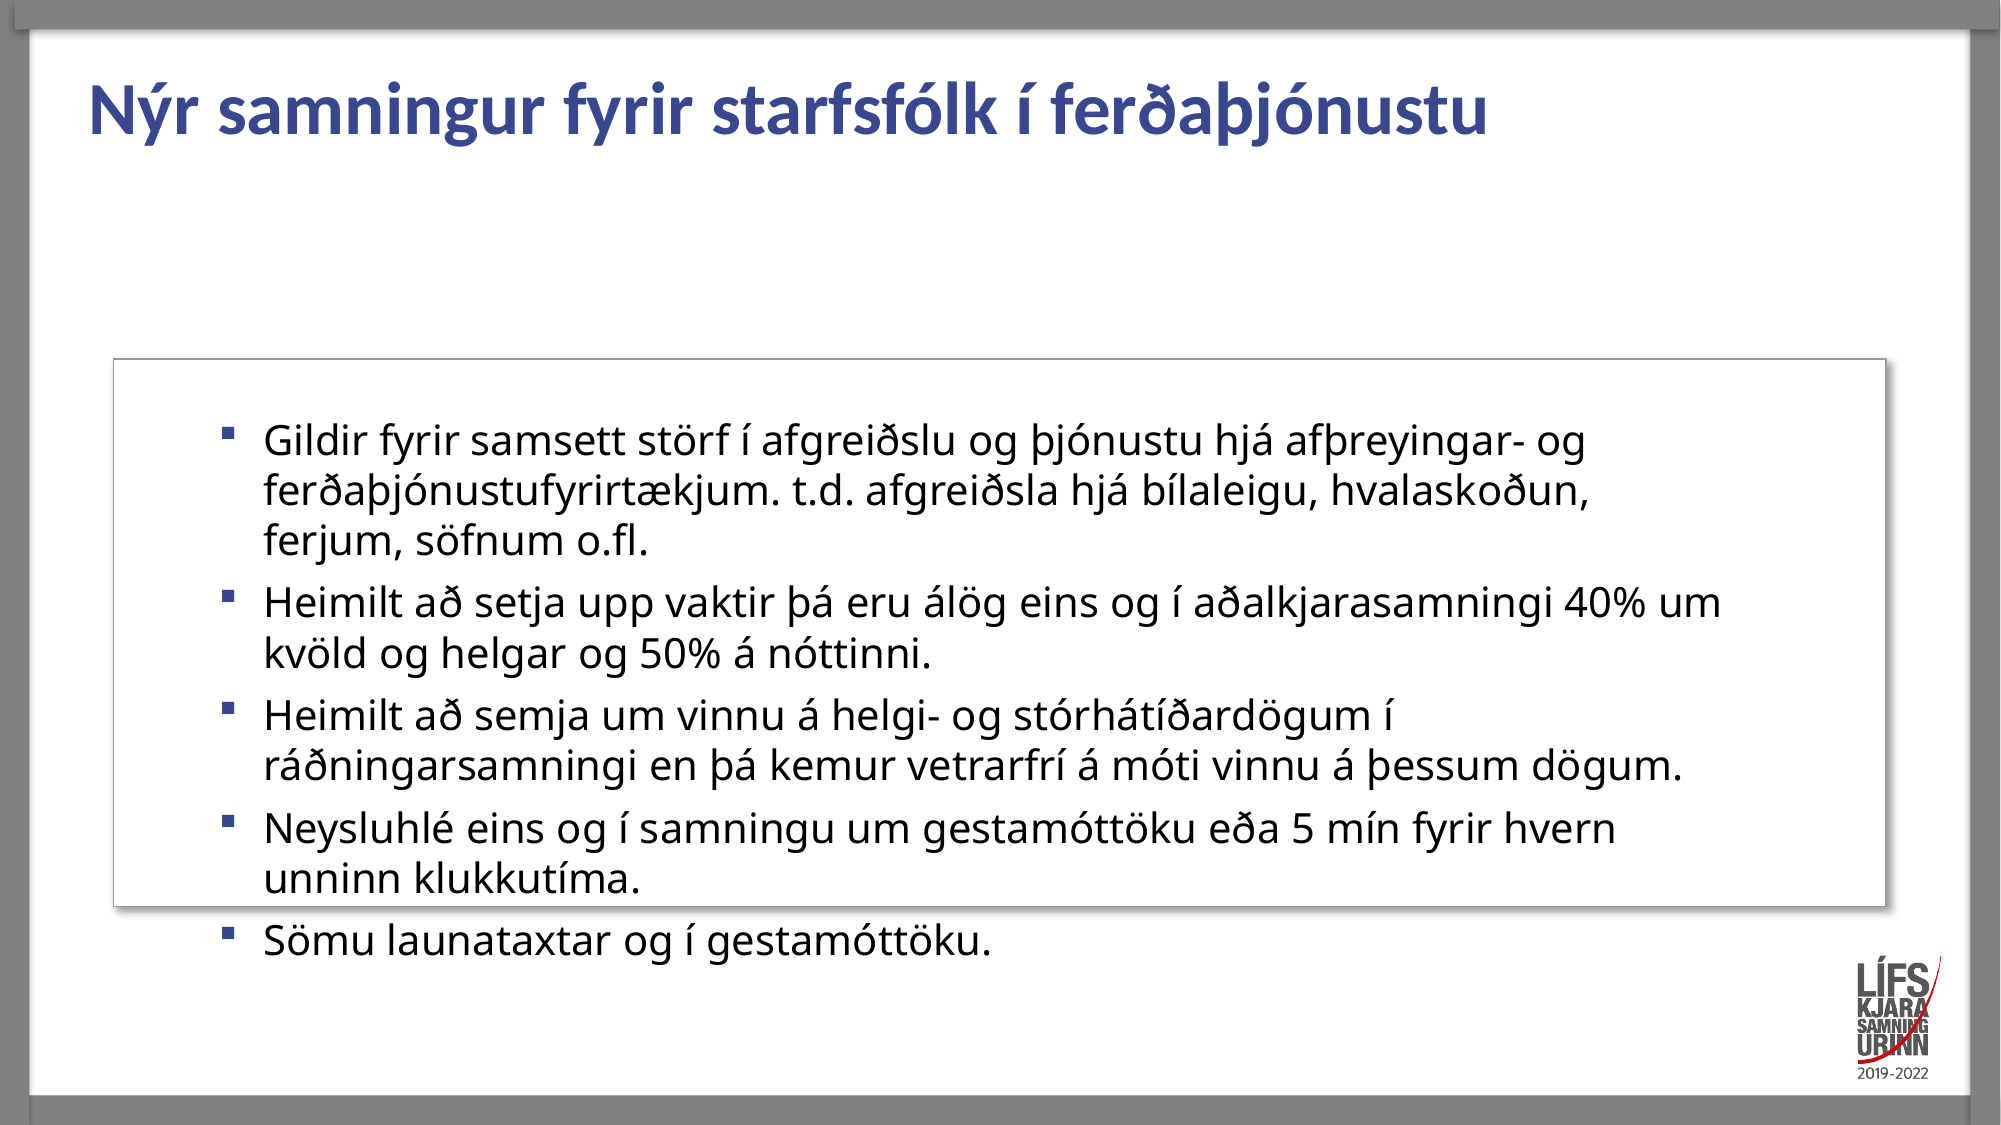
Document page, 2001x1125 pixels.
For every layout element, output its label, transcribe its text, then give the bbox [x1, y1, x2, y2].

picture [1842, 949, 1953, 1088]
text_box Gildir fyrir samsett störf í afgreiðslu og þjónustu hjá afþreyingar- og ferðaþjónustufyrirtækjum. t.d. afgreiðsla hjá bílaleigu, hvalaskoðun, ferjum, söfnum o.fl. Heimilt að setja upp vaktir þá eru álög eins og í aðalkjarasamningi 40% um kvöld og helgar og 50% á nóttinni. Heimilt að semja um vinnu á helgi- og stórhátíðardögum í ráðningarsamningi en þá kemur vetrarfrí á móti vinnu á þessum dögum. Neysluhlé eins og í samningu um gestamóttöku eða 5 mín fyrir hvern unninn klukkutíma. Sömu launataxtar og í gestamóttöku. [203, 406, 1748, 1125]
title Nýr samningur fyrir starfsfólk í ferðaþjónustu [88, 59, 1920, 131]
text_box [113, 358, 1887, 907]
